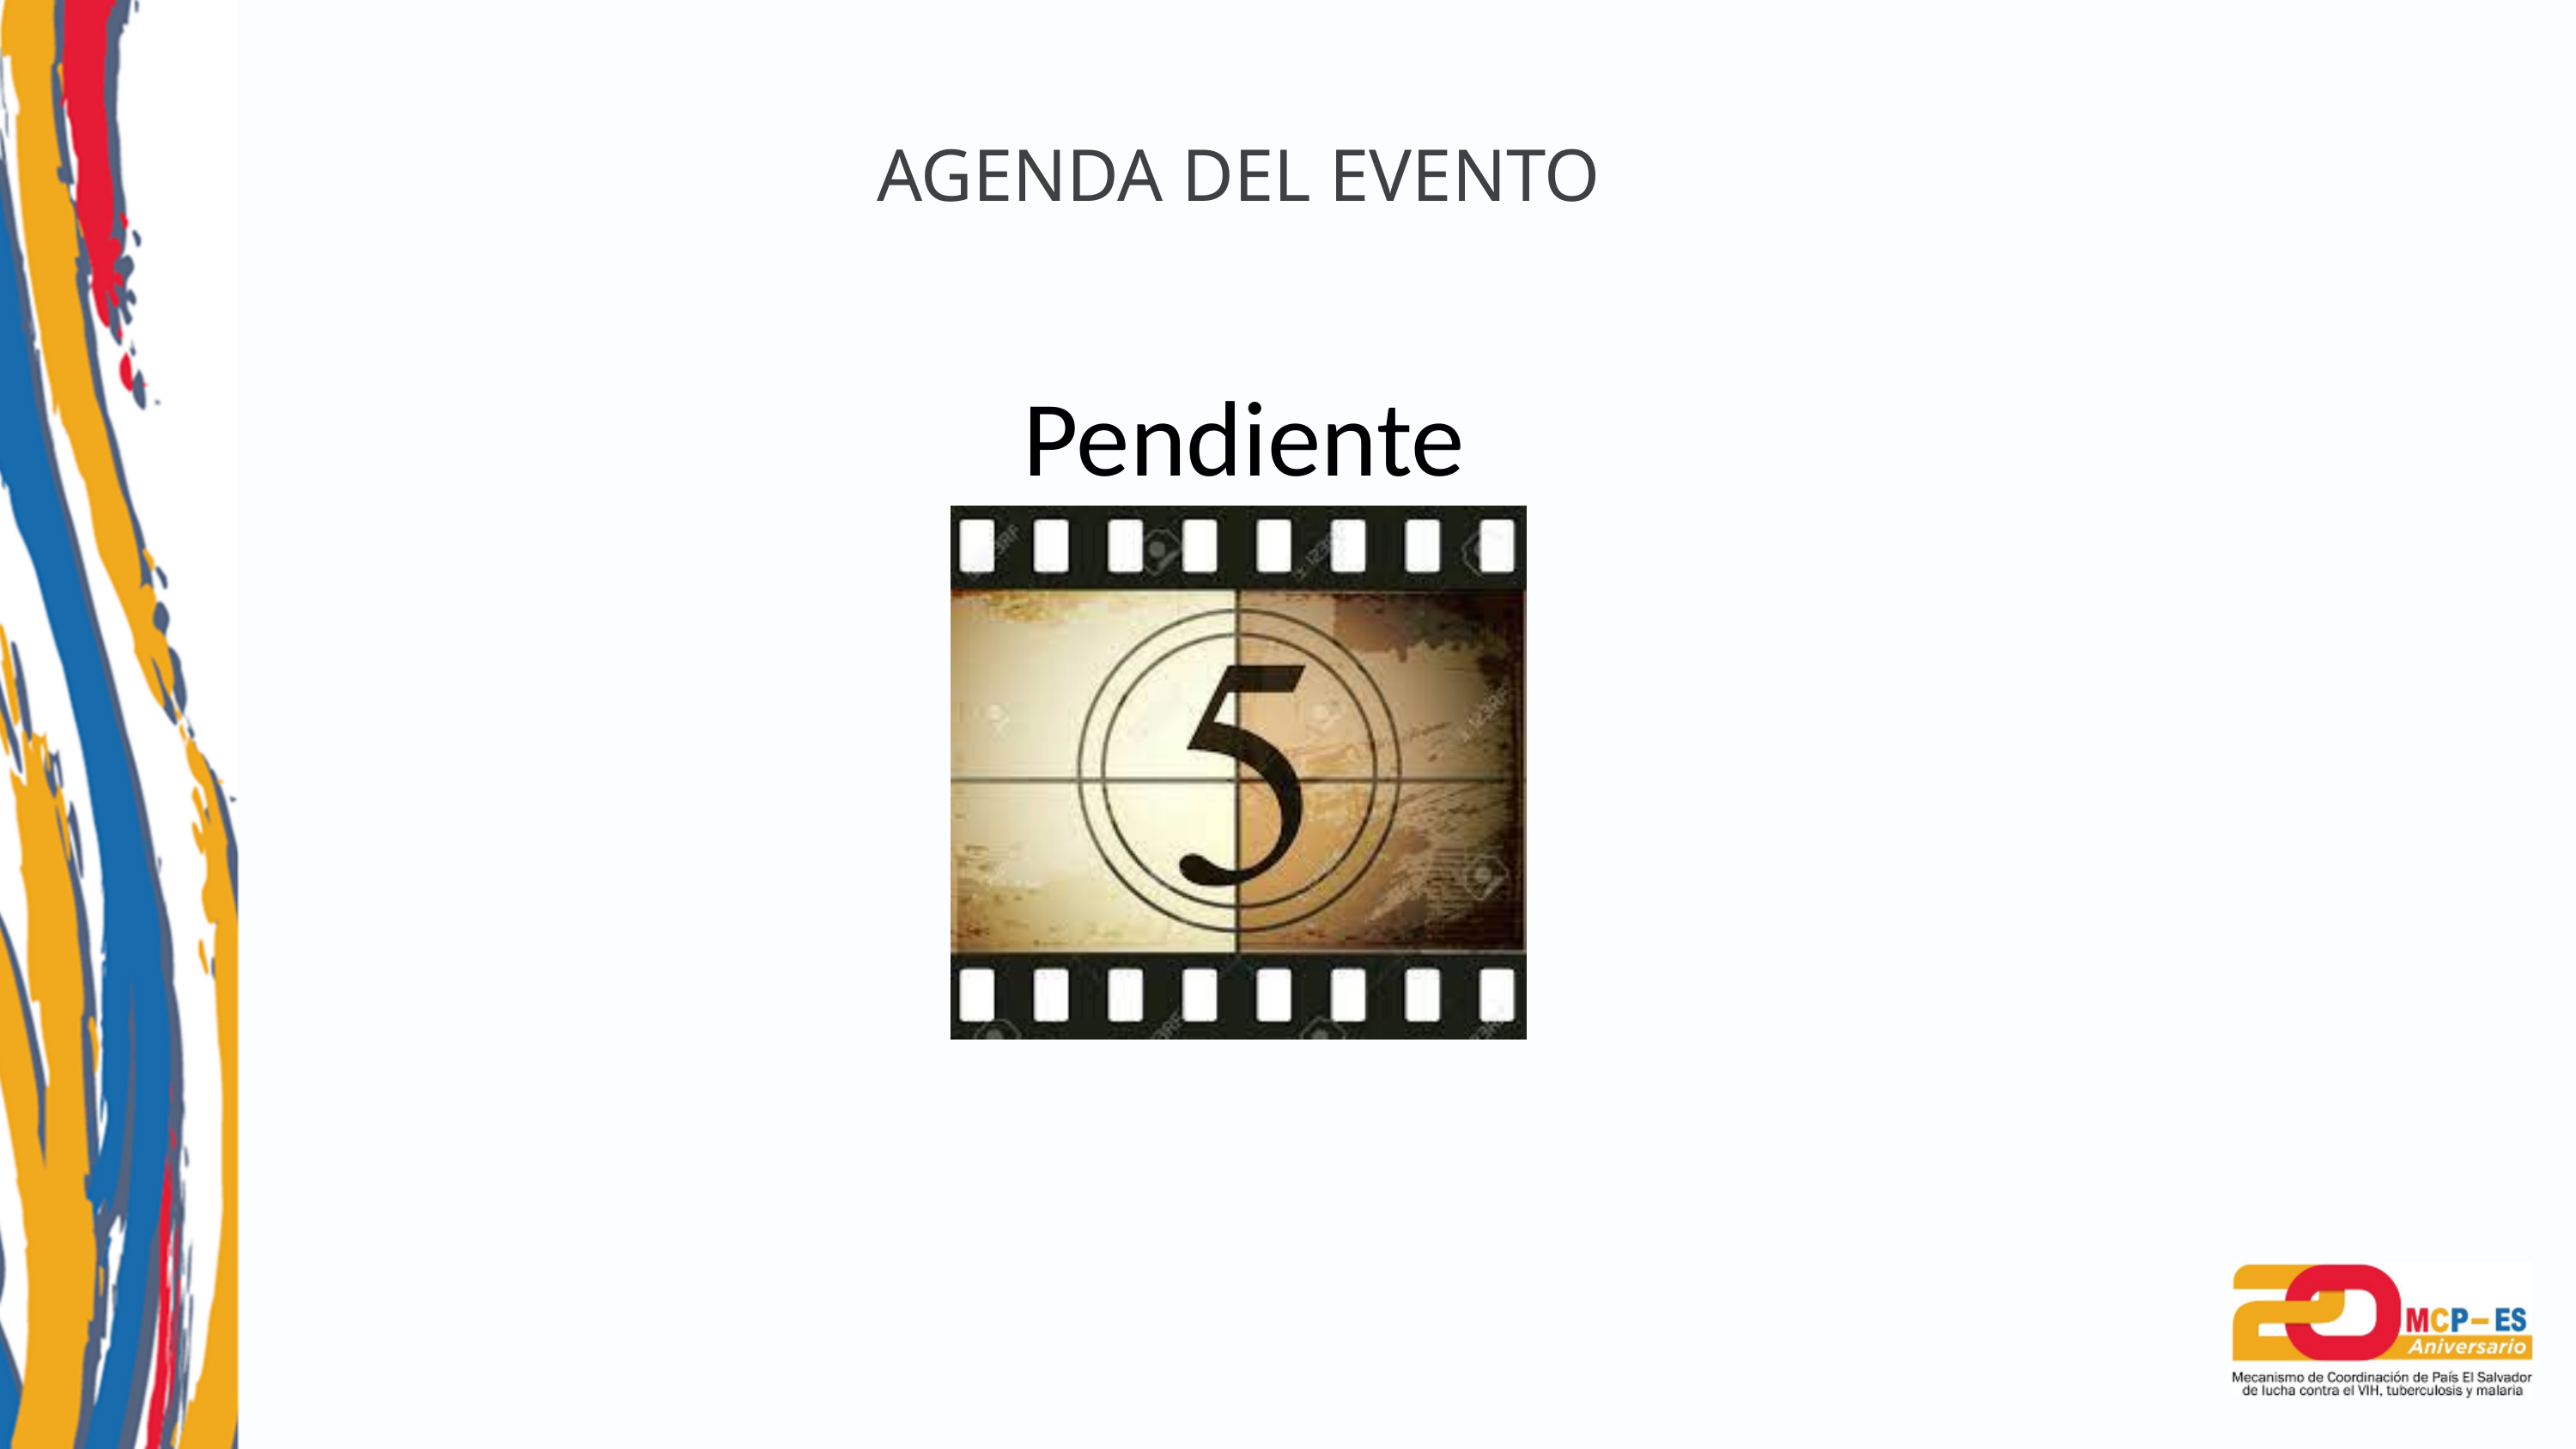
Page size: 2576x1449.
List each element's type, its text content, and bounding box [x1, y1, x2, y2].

text_box Pendiente [1011, 362, 1478, 505]
picture [0, 0, 2576, 1449]
text_box AGENDA DEL EVENTO [493, 123, 1984, 222]
